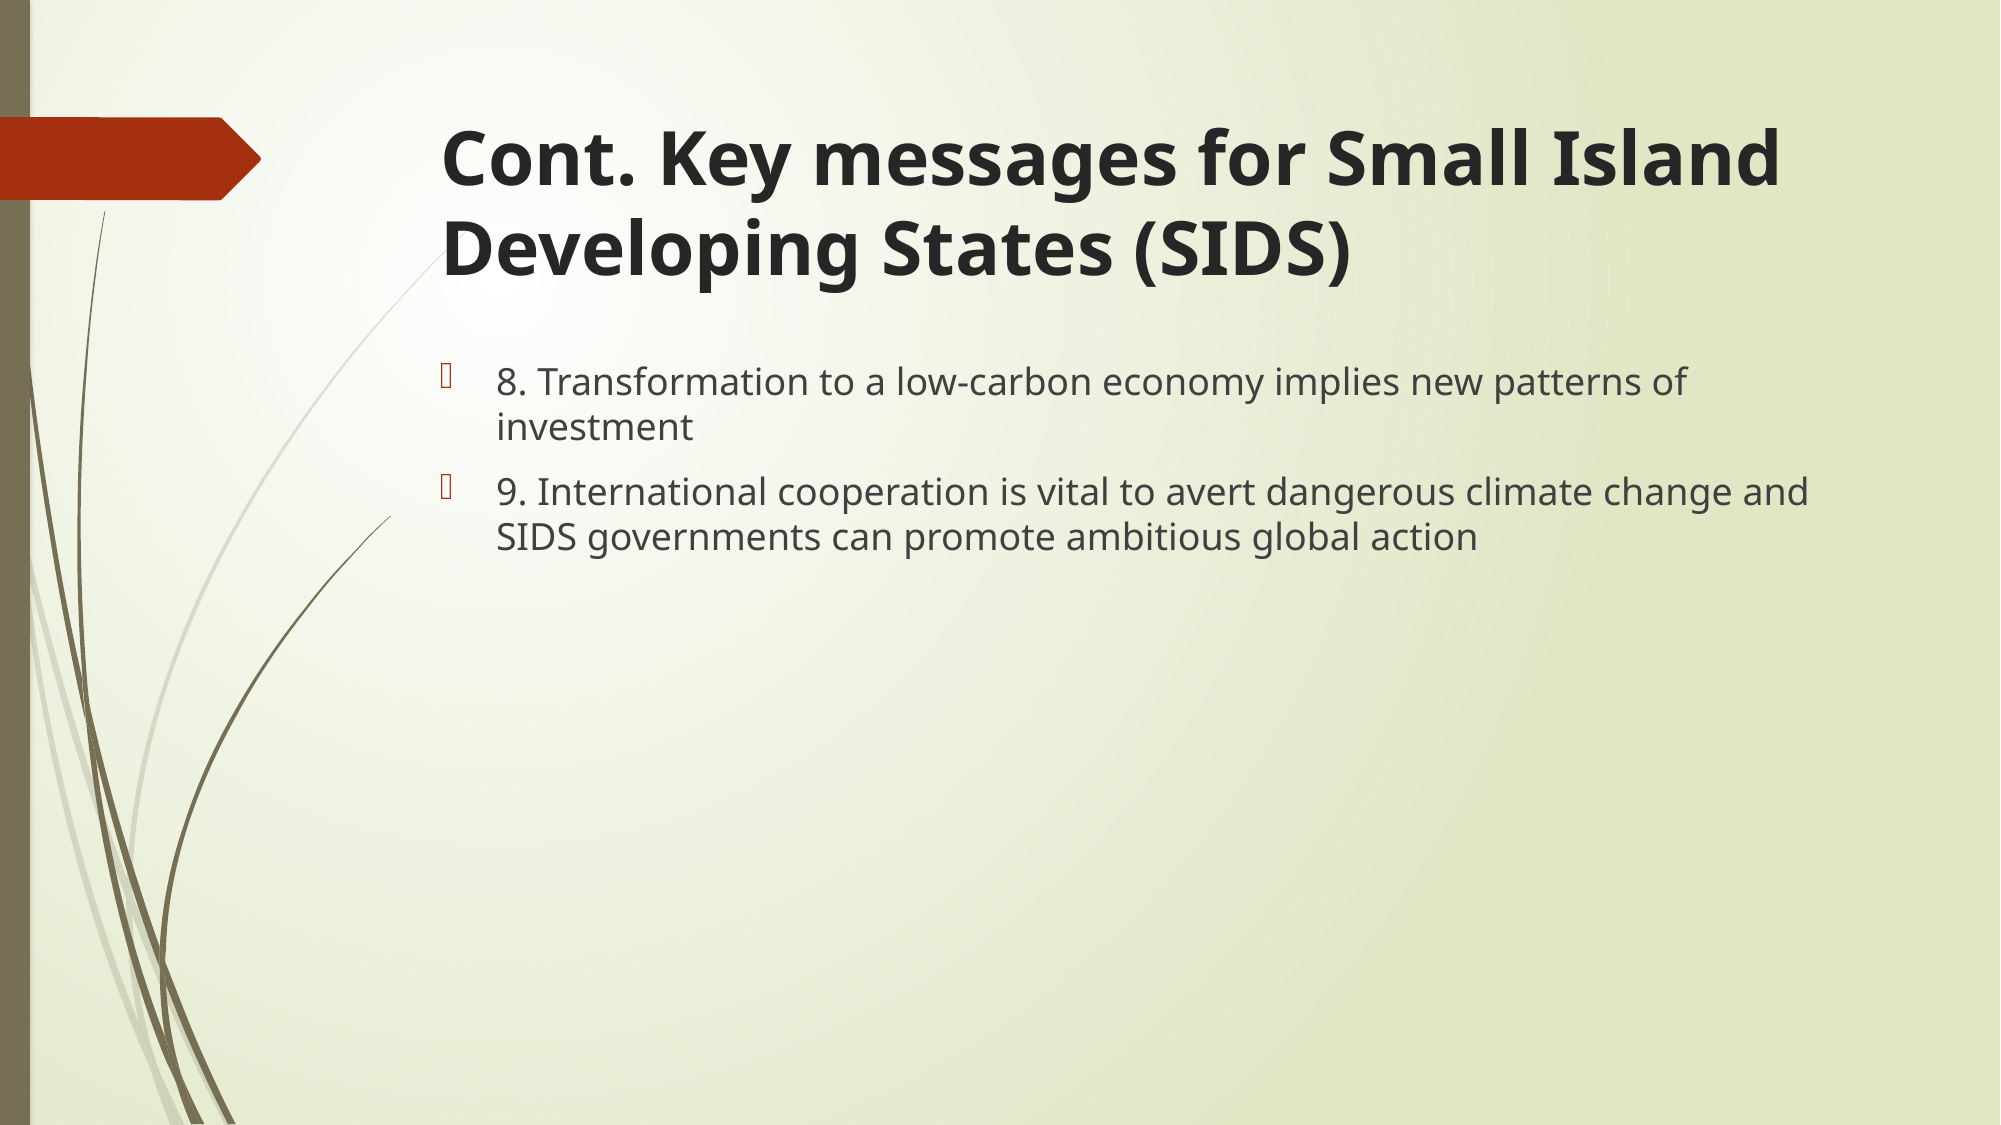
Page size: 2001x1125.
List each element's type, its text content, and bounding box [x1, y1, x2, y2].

list 8. Transformation to a low-carbon economy implies new patterns of investment 9. International cooperation is vital to avert dangerous climate change and SIDS governments can promote ambitious global action [424, 350, 1888, 970]
title Cont. Key messages for Small Island Developing States (SIDS) [425, 102, 1888, 313]
